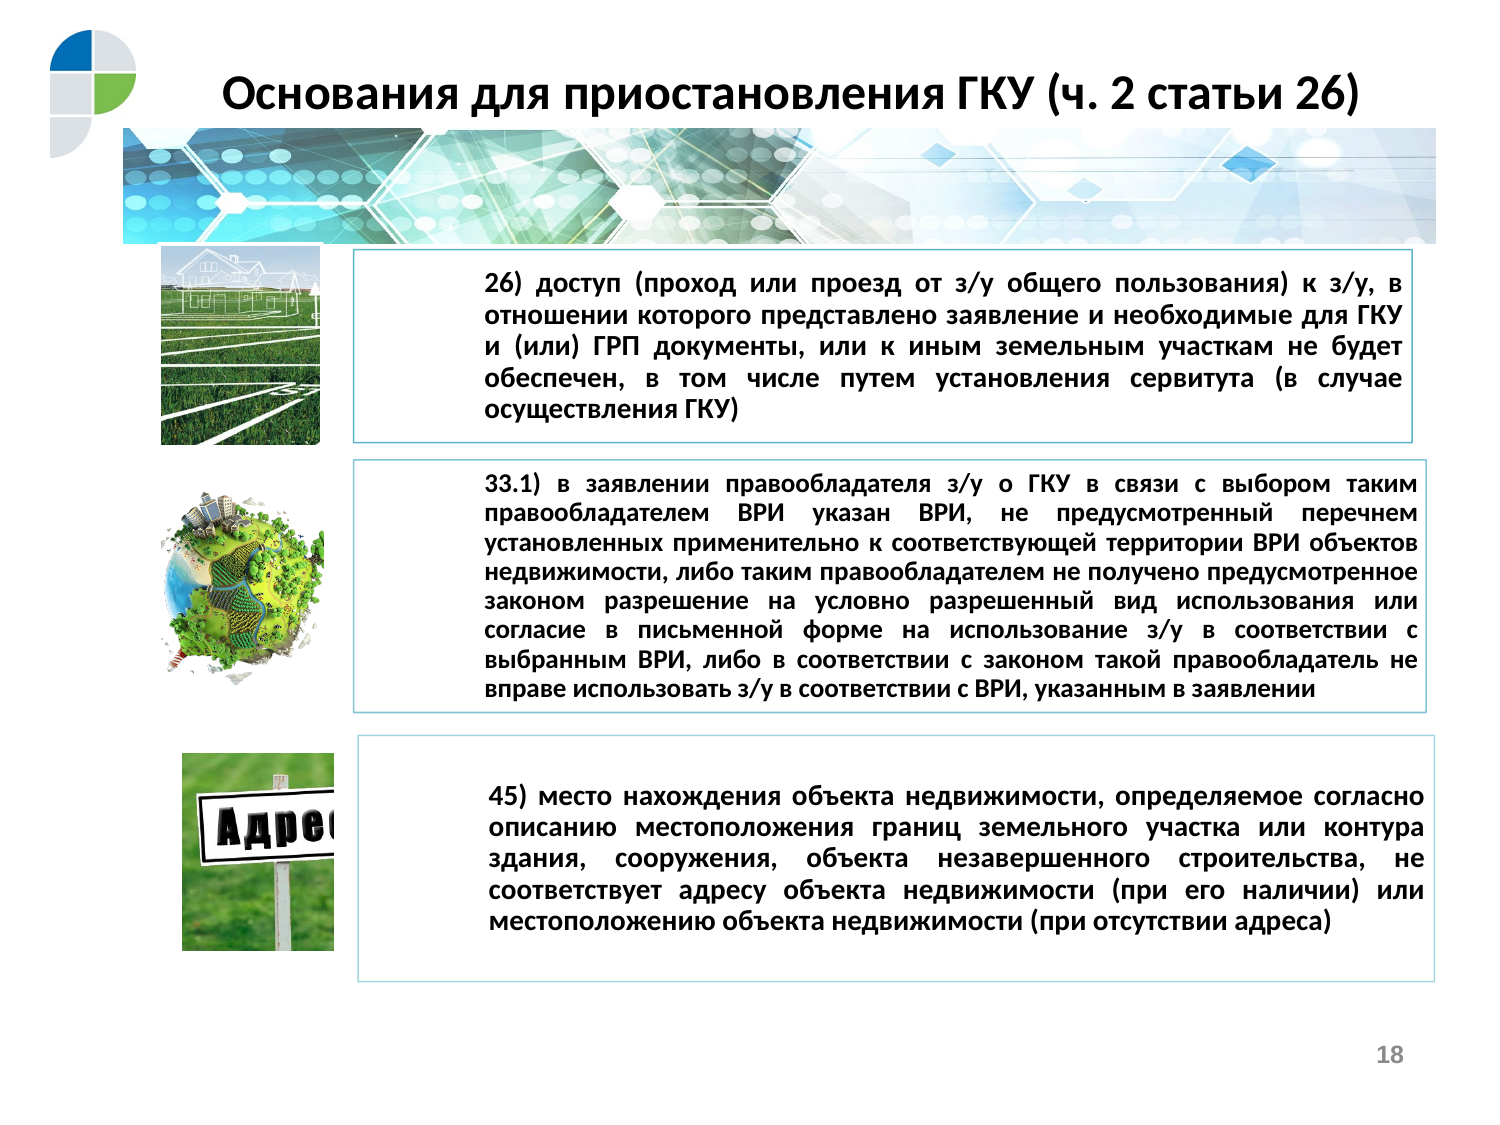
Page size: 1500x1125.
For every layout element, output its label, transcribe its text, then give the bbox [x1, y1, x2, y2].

slide_number 18 [1069, 1023, 1419, 1084]
text_box Основания для приостановления ГКУ (ч. 2 статьи 26) [207, 52, 1388, 126]
picture [50, 29, 1436, 194]
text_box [123, 194, 1483, 1012]
